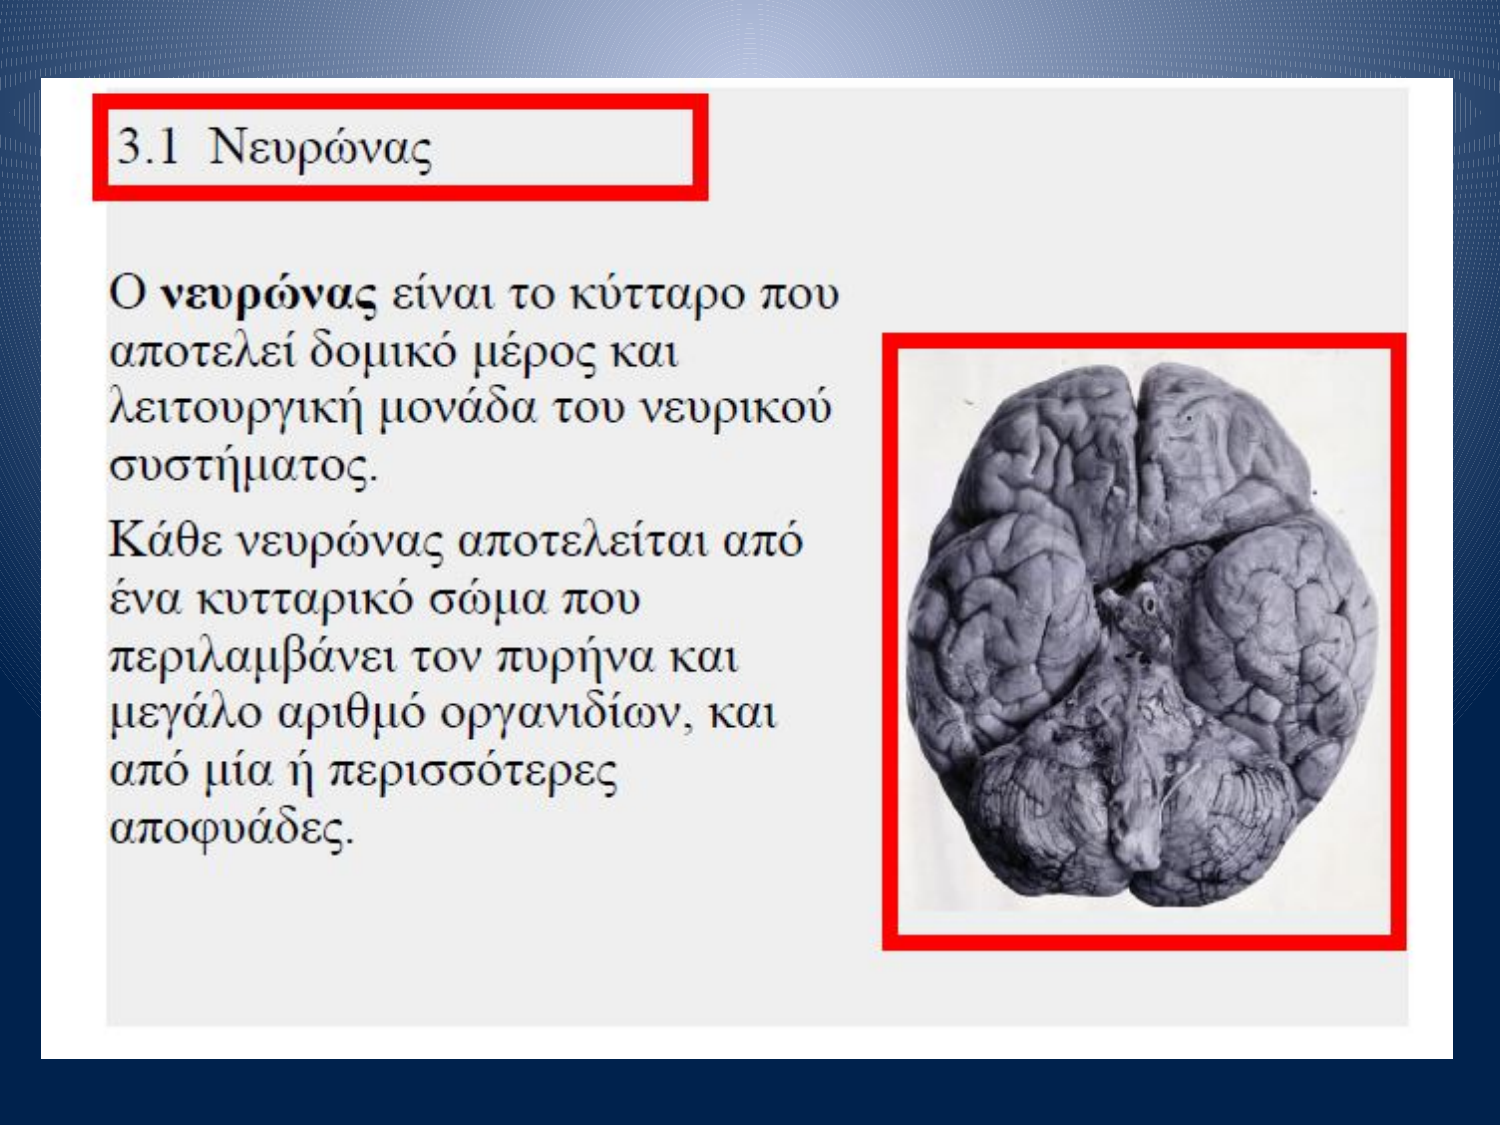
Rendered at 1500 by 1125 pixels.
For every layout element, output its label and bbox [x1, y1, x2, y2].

picture [41, 77, 1453, 1060]
